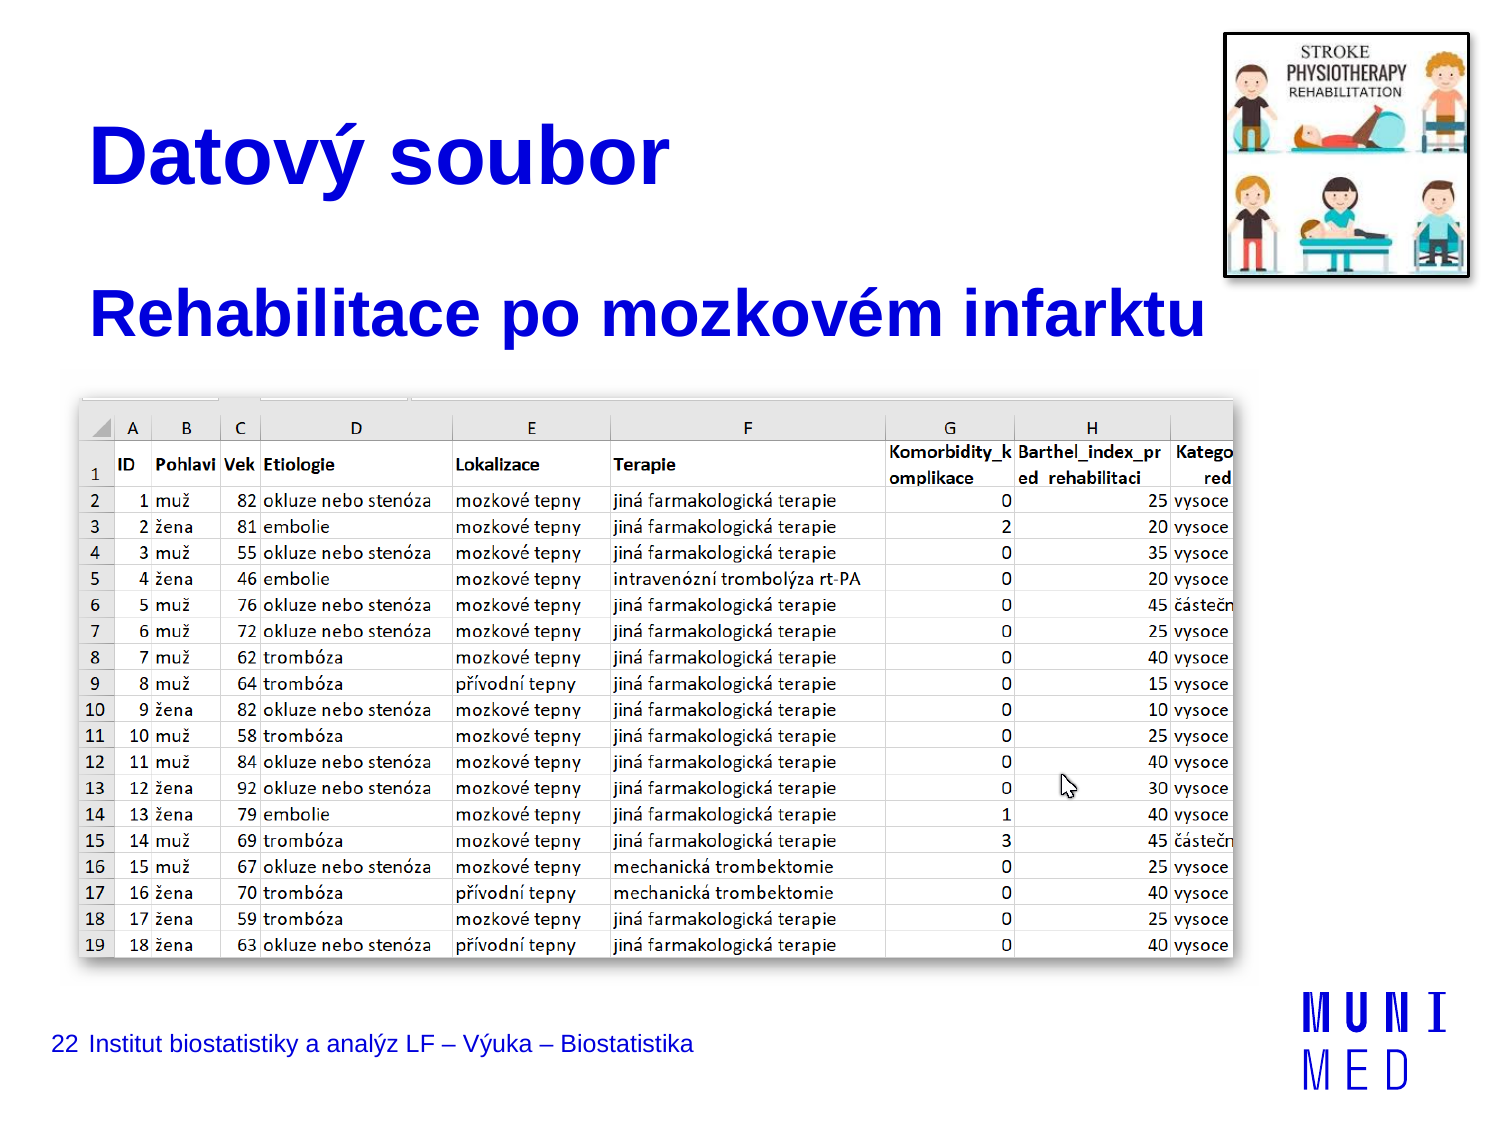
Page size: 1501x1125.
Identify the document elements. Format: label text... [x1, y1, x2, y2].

picture [1226, 34, 1468, 276]
slide_number 22 [50, 1021, 82, 1063]
text_box Rehabilitace po mozkovém infarktu [74, 259, 1398, 334]
title Datový soubor [88, 118, 1220, 193]
footer Institut biostatistiky a analýz LF – Výuka – Biostatistika [88, 1021, 1064, 1063]
picture [50, 369, 1261, 987]
